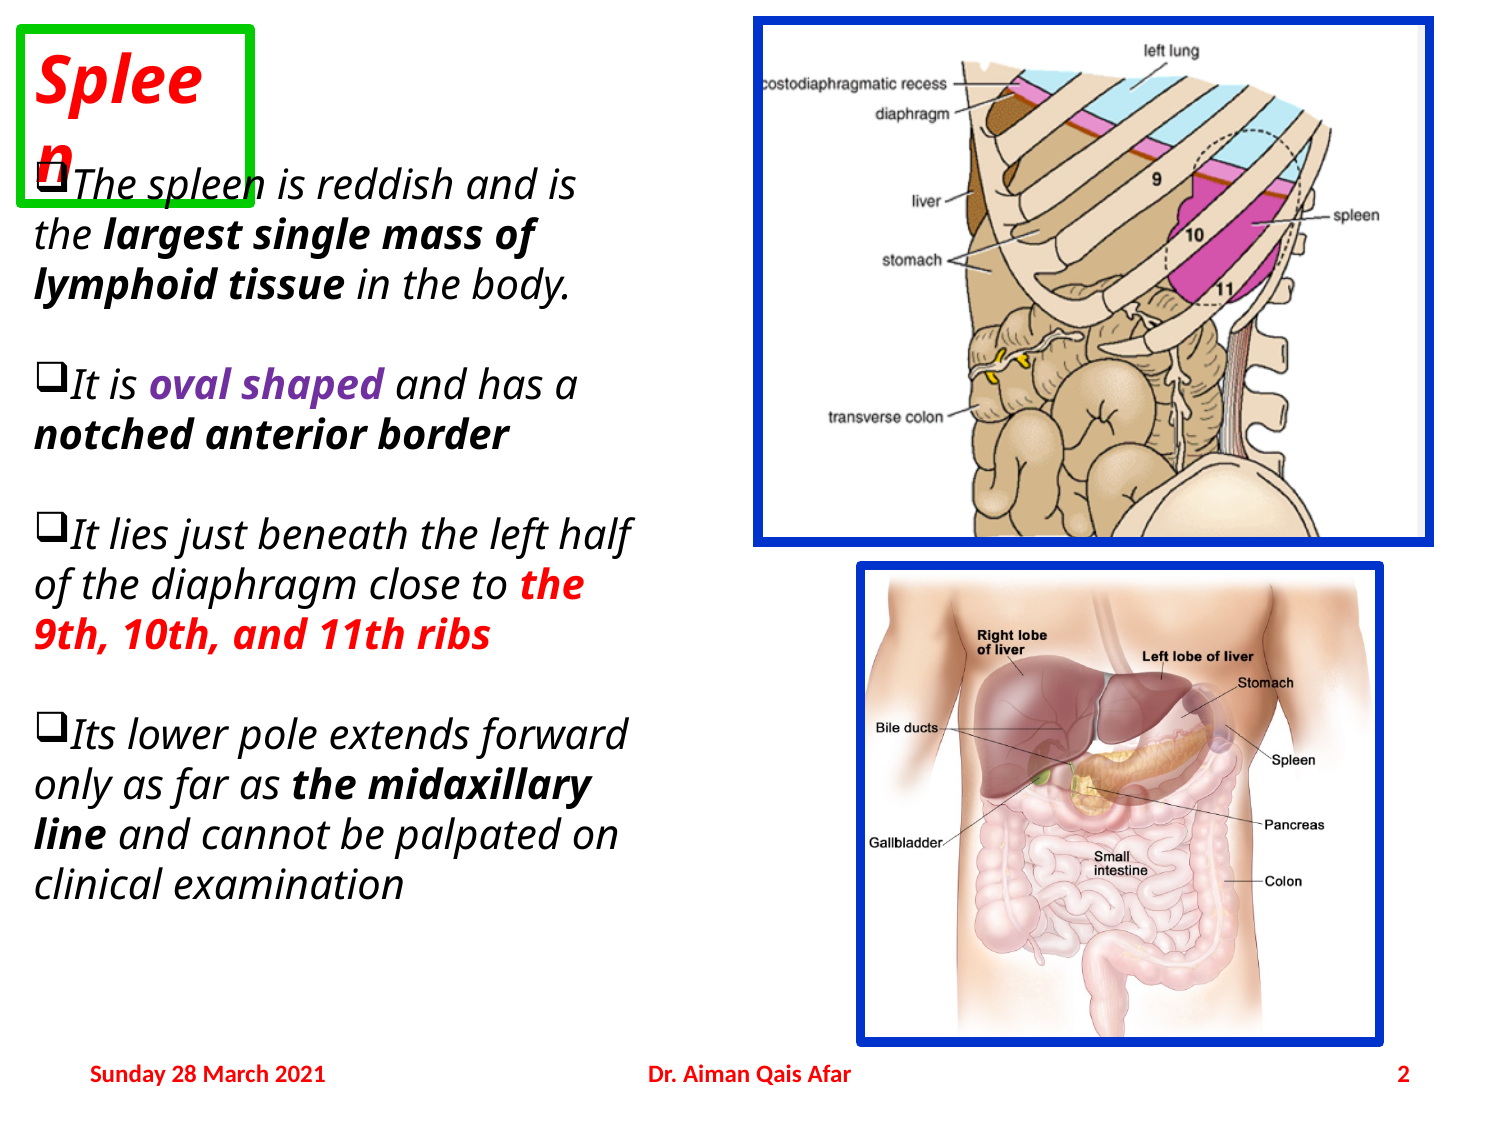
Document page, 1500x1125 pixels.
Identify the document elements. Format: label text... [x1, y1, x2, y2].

text_box The spleen is reddish and is the largest single mass of lymphoid tissue in the body. It is oval shaped and has a notched anterior border It lies just beneath the left half of the diaphragm close to the 9th, 10th, and 11th ribs Its lower pole extends forward only as far as the midaxillary line and cannot be palpated on clinical examination [18, 149, 650, 916]
picture [762, 24, 1426, 538]
picture [864, 570, 1376, 1038]
text_box Spleen [20, 28, 250, 149]
footer Dr. Aiman Qais Afar [512, 1042, 988, 1103]
slide_number 2 [1074, 1042, 1425, 1103]
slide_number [75, 1042, 425, 1103]
